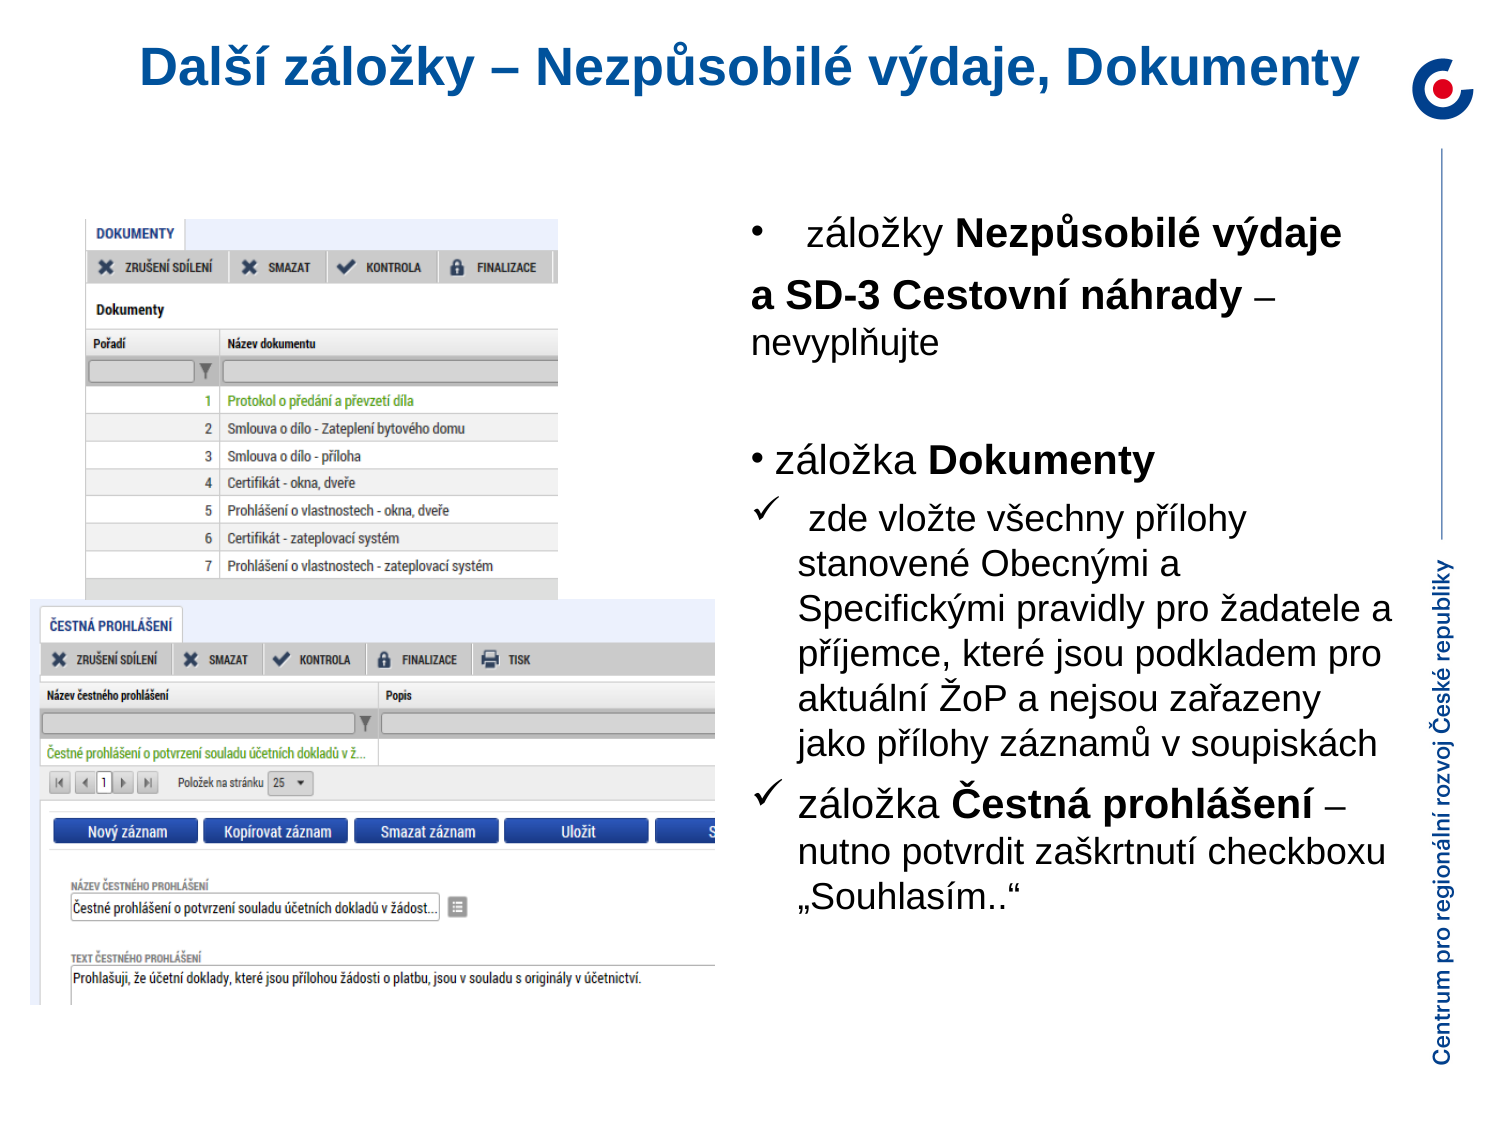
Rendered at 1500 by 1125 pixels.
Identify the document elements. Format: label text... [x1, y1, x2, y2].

list záložky Nezpůsobilé výdaje a SD-3 Cestovní náhrady – nevyplňujte záložka Dokumenty zde vložte všechny přílohy stanovené Obecnými a Specifickými pravidly pro žadatele a příjemce, které jsou podkladem pro aktuální ŽoP a nejsou zařazeny jako přílohy záznamů v soupiskách záložka Čestná prohlášení – nutno potvrdit zaškrtnutí checkboxu „Souhlasím..“ [736, 198, 1410, 1005]
title Další záložky – Nezpůsobilé výdaje, Dokumenty [75, 24, 1425, 157]
picture [0, 0, 1500, 1125]
